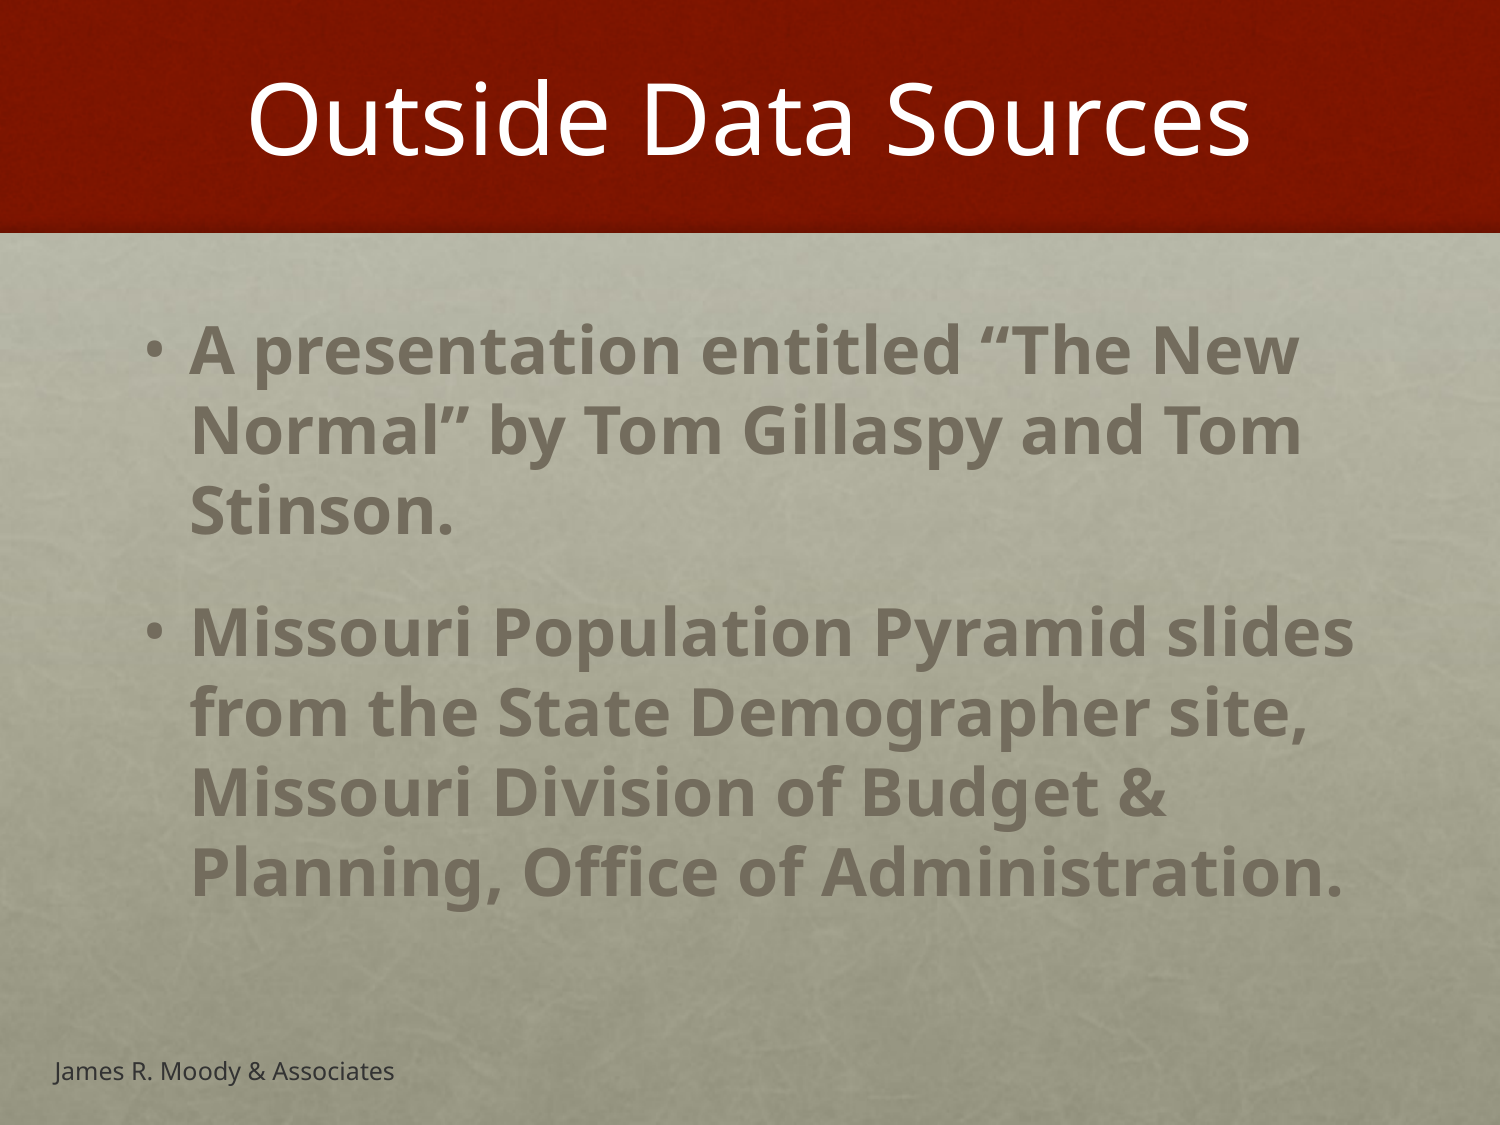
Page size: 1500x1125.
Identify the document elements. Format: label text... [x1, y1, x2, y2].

title Outside Data Sources [127, 10, 1372, 221]
list A presentation entitled “The New Normal” by Tom Gillaspy and Tom Stinson. Missouri Population Pyramid slides from the State Demographer site, Missouri Division of Budget & Planning, Office of Administration. [127, 299, 1372, 1005]
footer James R. Moody & Associates [39, 1042, 515, 1103]
picture [0, 214, 1500, 1125]
